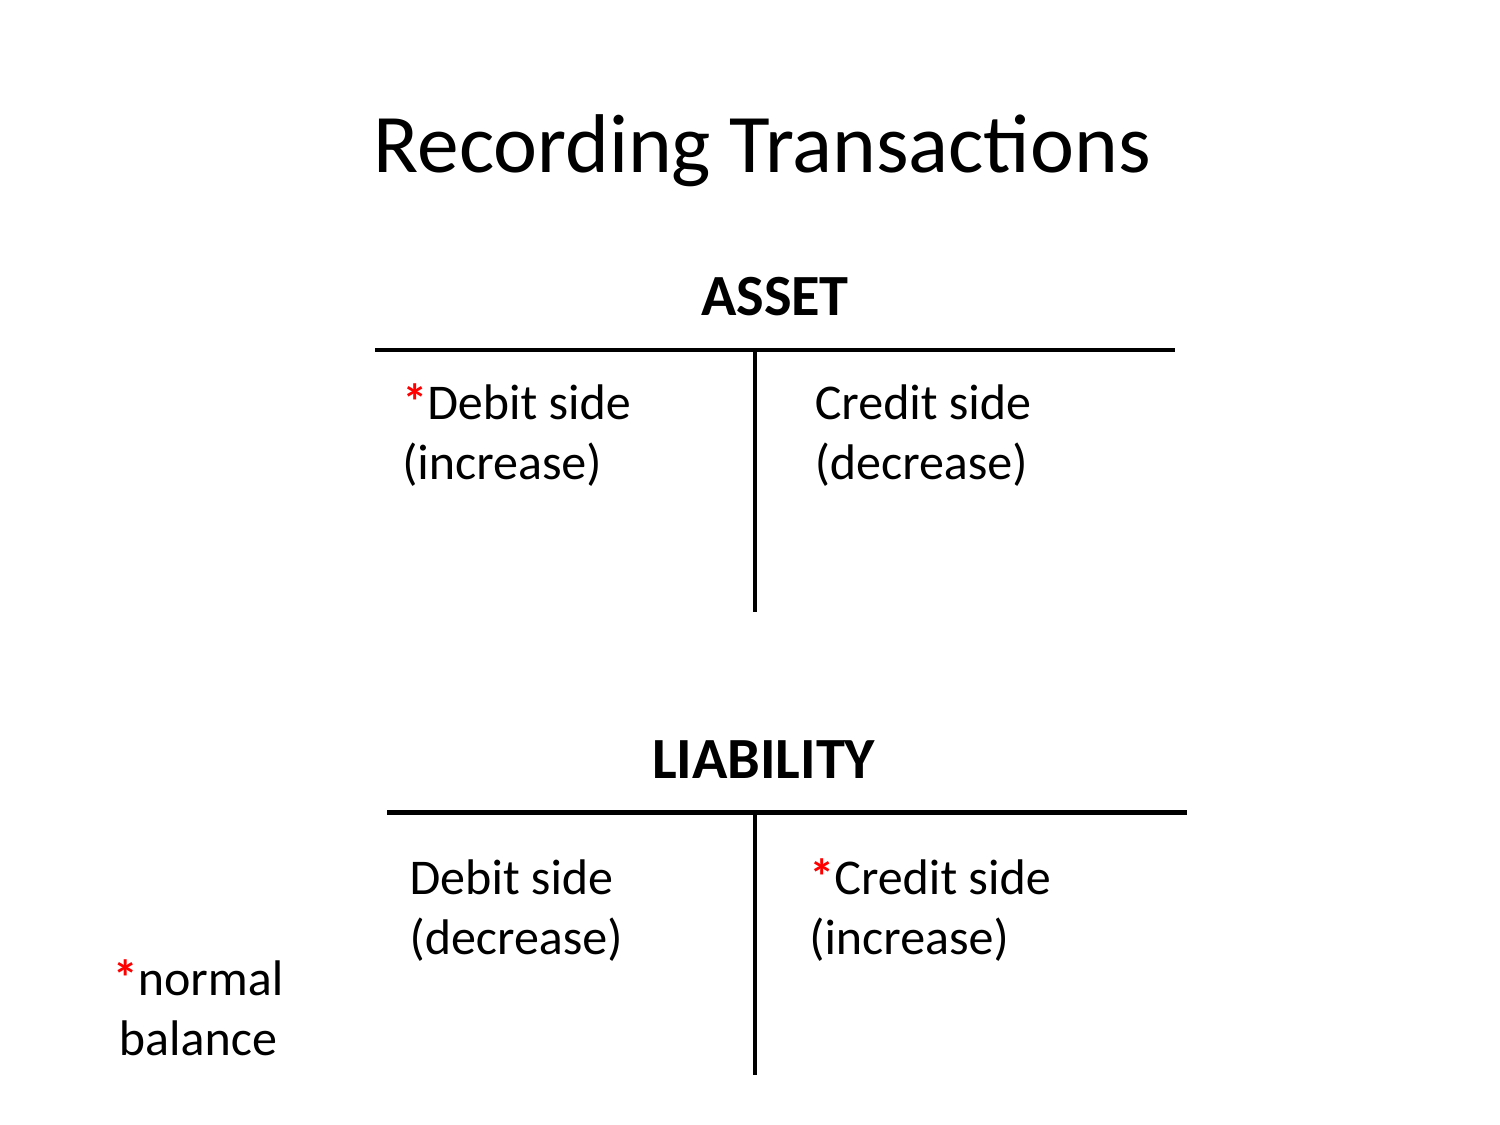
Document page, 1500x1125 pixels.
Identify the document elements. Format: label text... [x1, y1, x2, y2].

text_box Credit side (decrease) [800, 362, 1143, 498]
text_box LIABILITY [637, 712, 913, 798]
text_box *normal balance [73, 938, 324, 1074]
text_box *Debit side (increase) [387, 362, 731, 498]
title Recording Transactions [87, 45, 1438, 233]
text_box ASSET [686, 249, 925, 335]
text_box Debit side (decrease) [394, 836, 738, 972]
text_box *Credit side (increase) [794, 836, 1138, 972]
